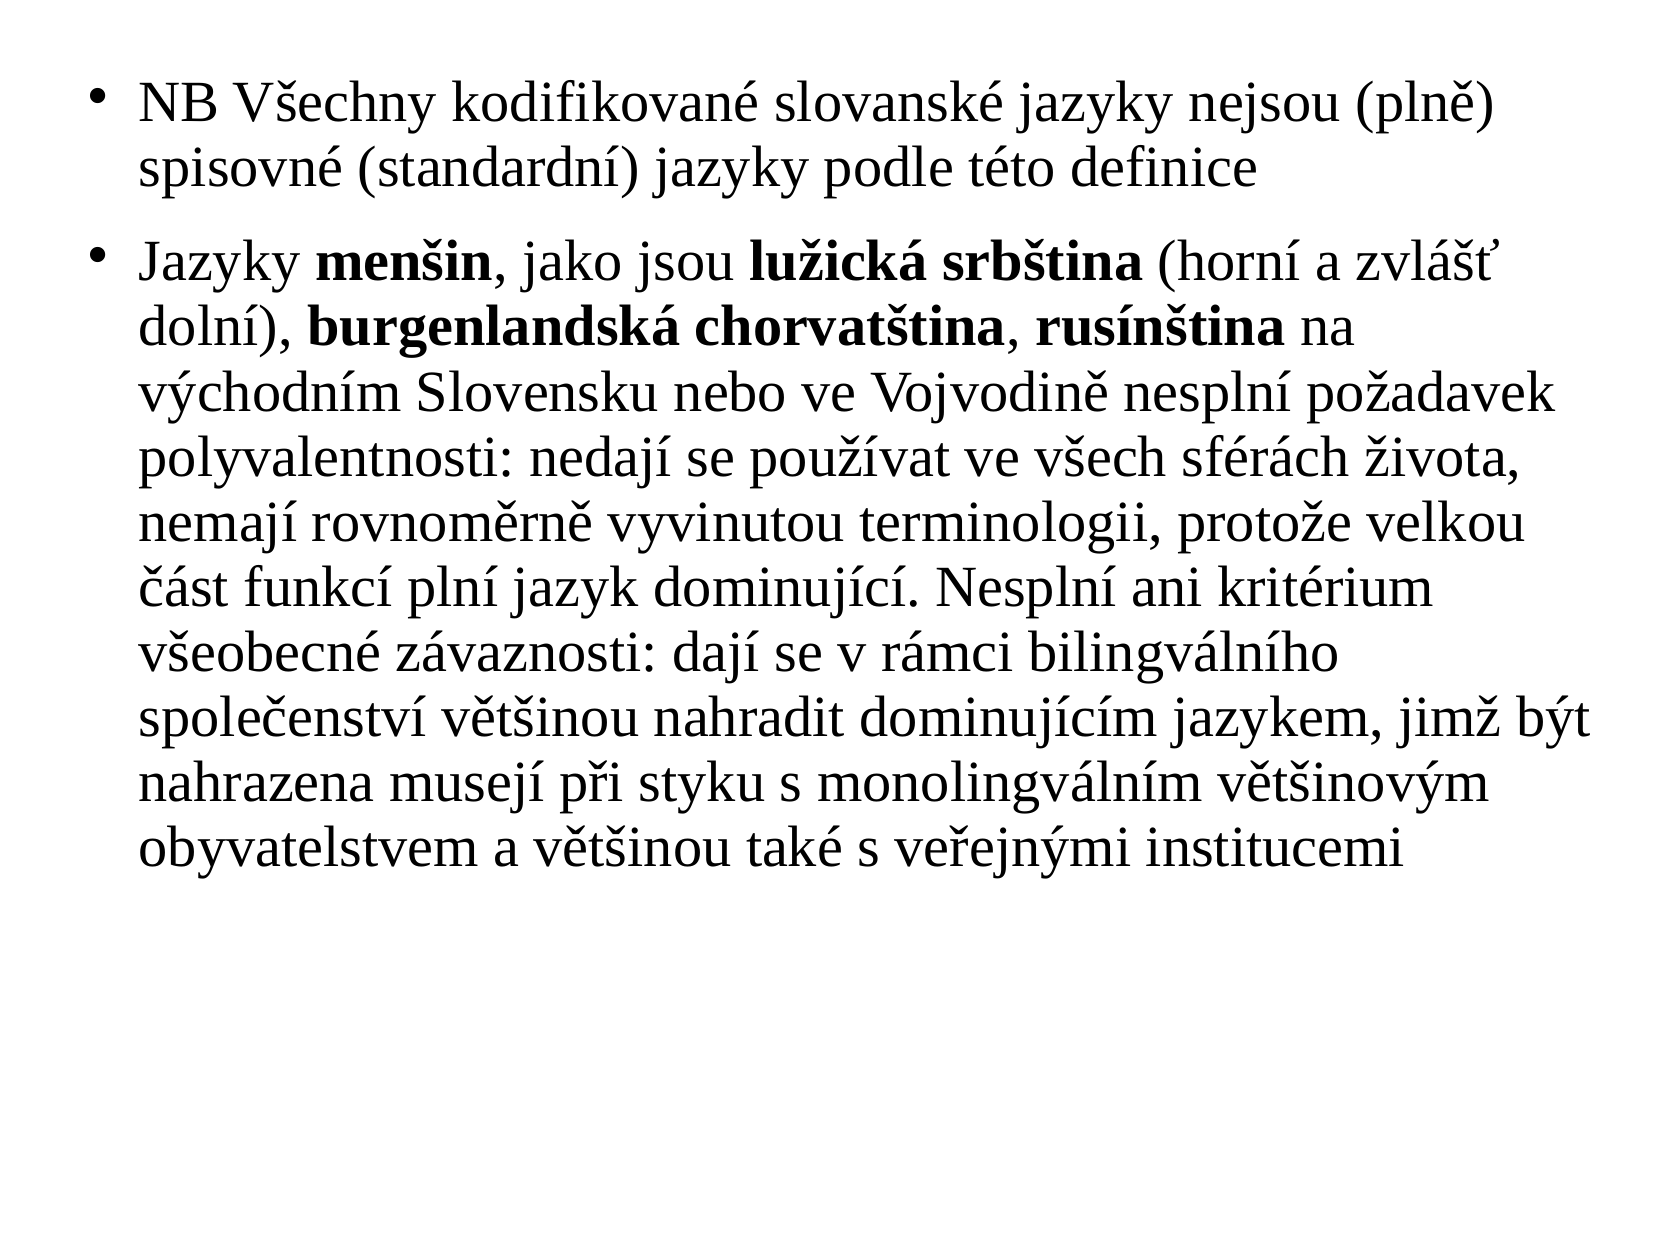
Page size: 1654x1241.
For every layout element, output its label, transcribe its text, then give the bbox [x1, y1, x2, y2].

list NB Všechny kodifikované slovanské jazyky nejsou (plně) spisovné (standardní) jazyky podle této definice Jazyky menšin, jako jsou lužická srbština (horní a zvlášť dolní), burgenlandská chorvatština, rusínština na východním Slovensku nebo ve Vojvodině nesplní požadavek polyvalentnosti: nedají se používat ve všech sférách života, nemají rovnoměrně vyvinutou terminologii, protože velkou část funkcí plní jazyk dominující. Nesplní ani kritérium všeobecné závaznosti: dají se v rámci bilingválního společenství většinou nahradit dominujícím jazykem, jimž být nahrazena musejí při styku s monolingválním většinovým obyvatelstvem a většinou také s veřejnými institucemi [70, 64, 1619, 1176]
